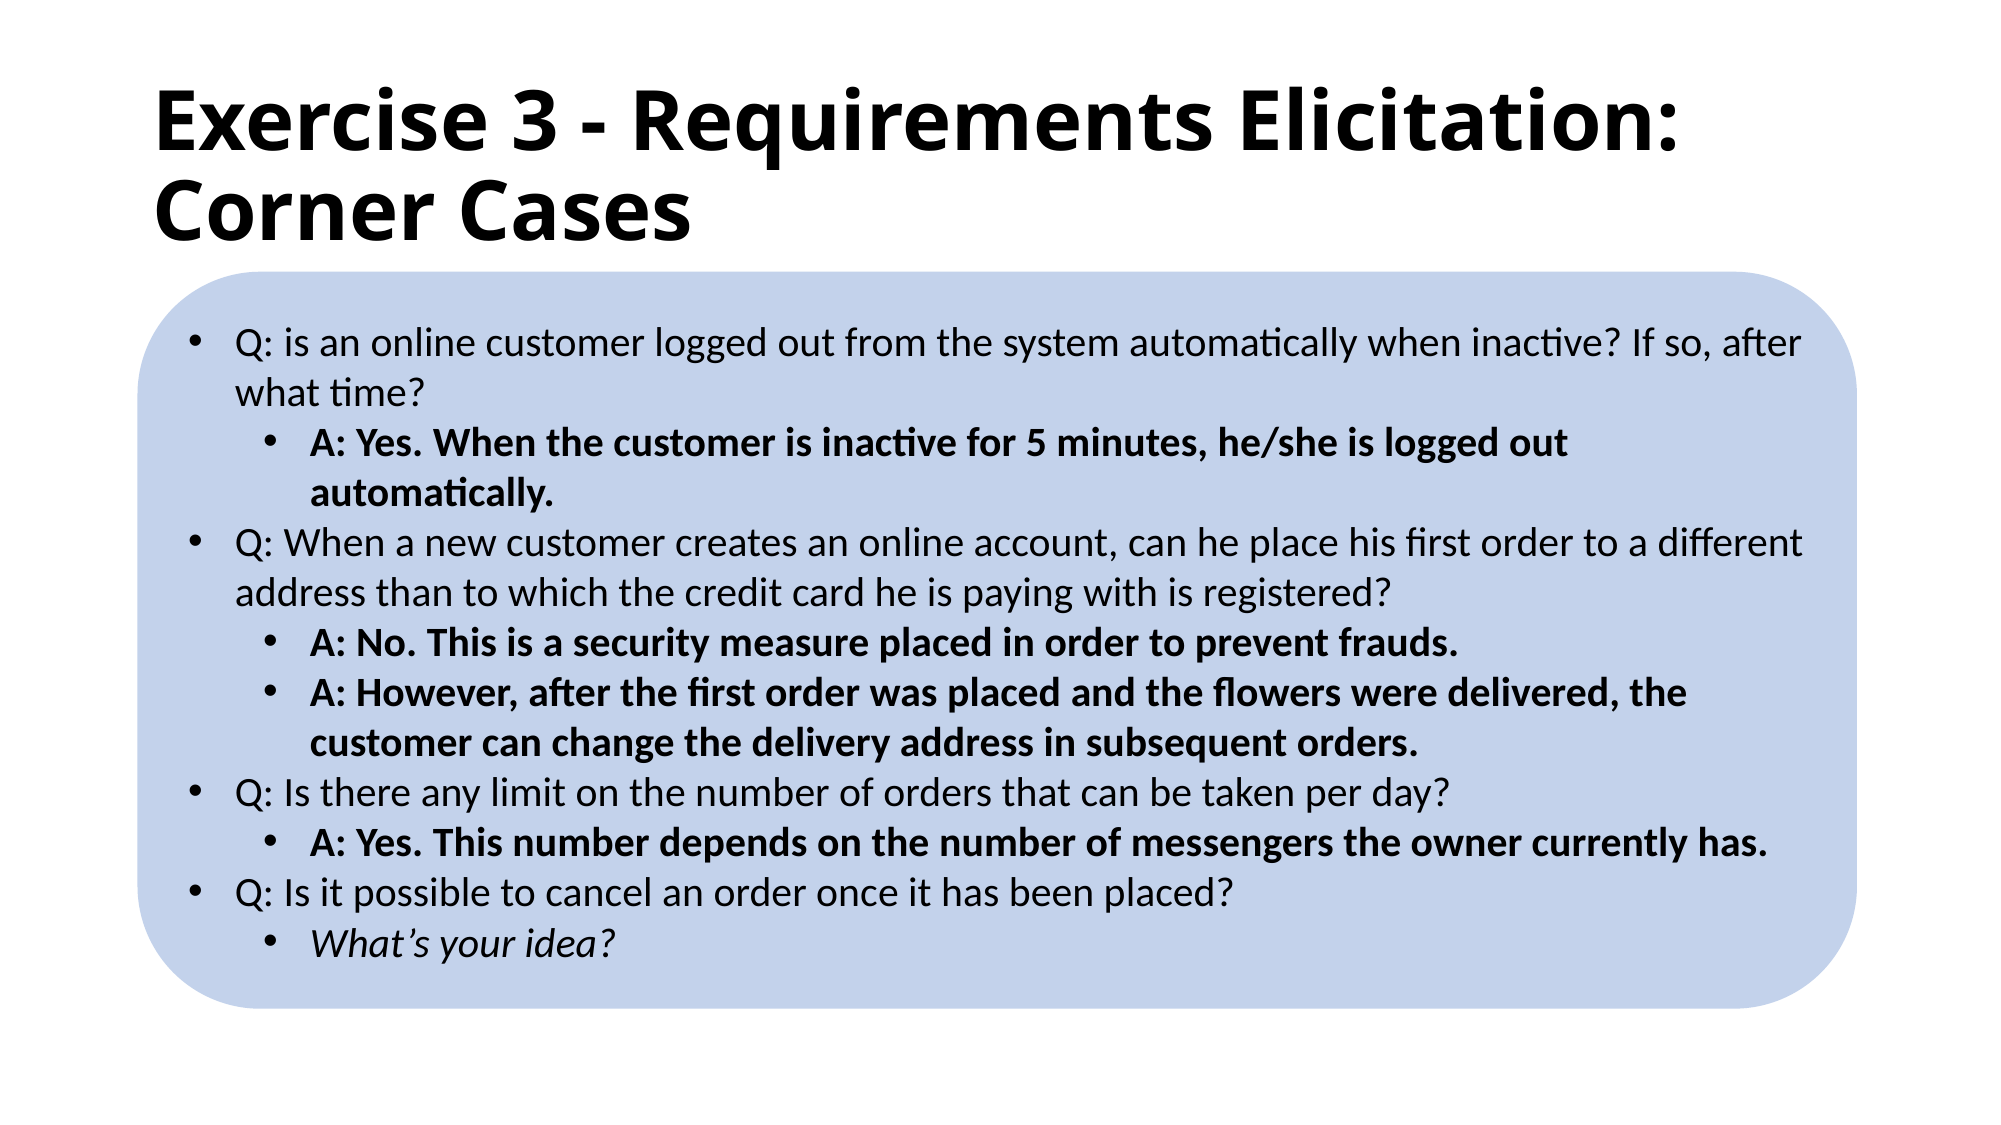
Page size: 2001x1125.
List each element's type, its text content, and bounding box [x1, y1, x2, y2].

title Exercise 3 - Requirements Elicitation: Corner Cases [137, 59, 1863, 278]
text_box Q: is an online customer logged out from the system automatically when inactive? If so, after what time? A: Yes. When the customer is inactive for 5 minutes, he/she is logged out automatically. Q: When a new customer creates an online account, can he place his first order to a different address than to which the credit card he is paying with is registered? A: No. This is a security measure placed in order to prevent frauds. A: However, after the first order was placed and the flowers were delivered, the customer can change the delivery address in subsequent orders. Q: Is there any limit on the number of orders that can be taken per day? A: Yes. This number depends on the number of messengers the owner currently has. Q: Is it possible to cancel an order once it has been placed? What’s your idea? [137, 271, 1857, 1009]
